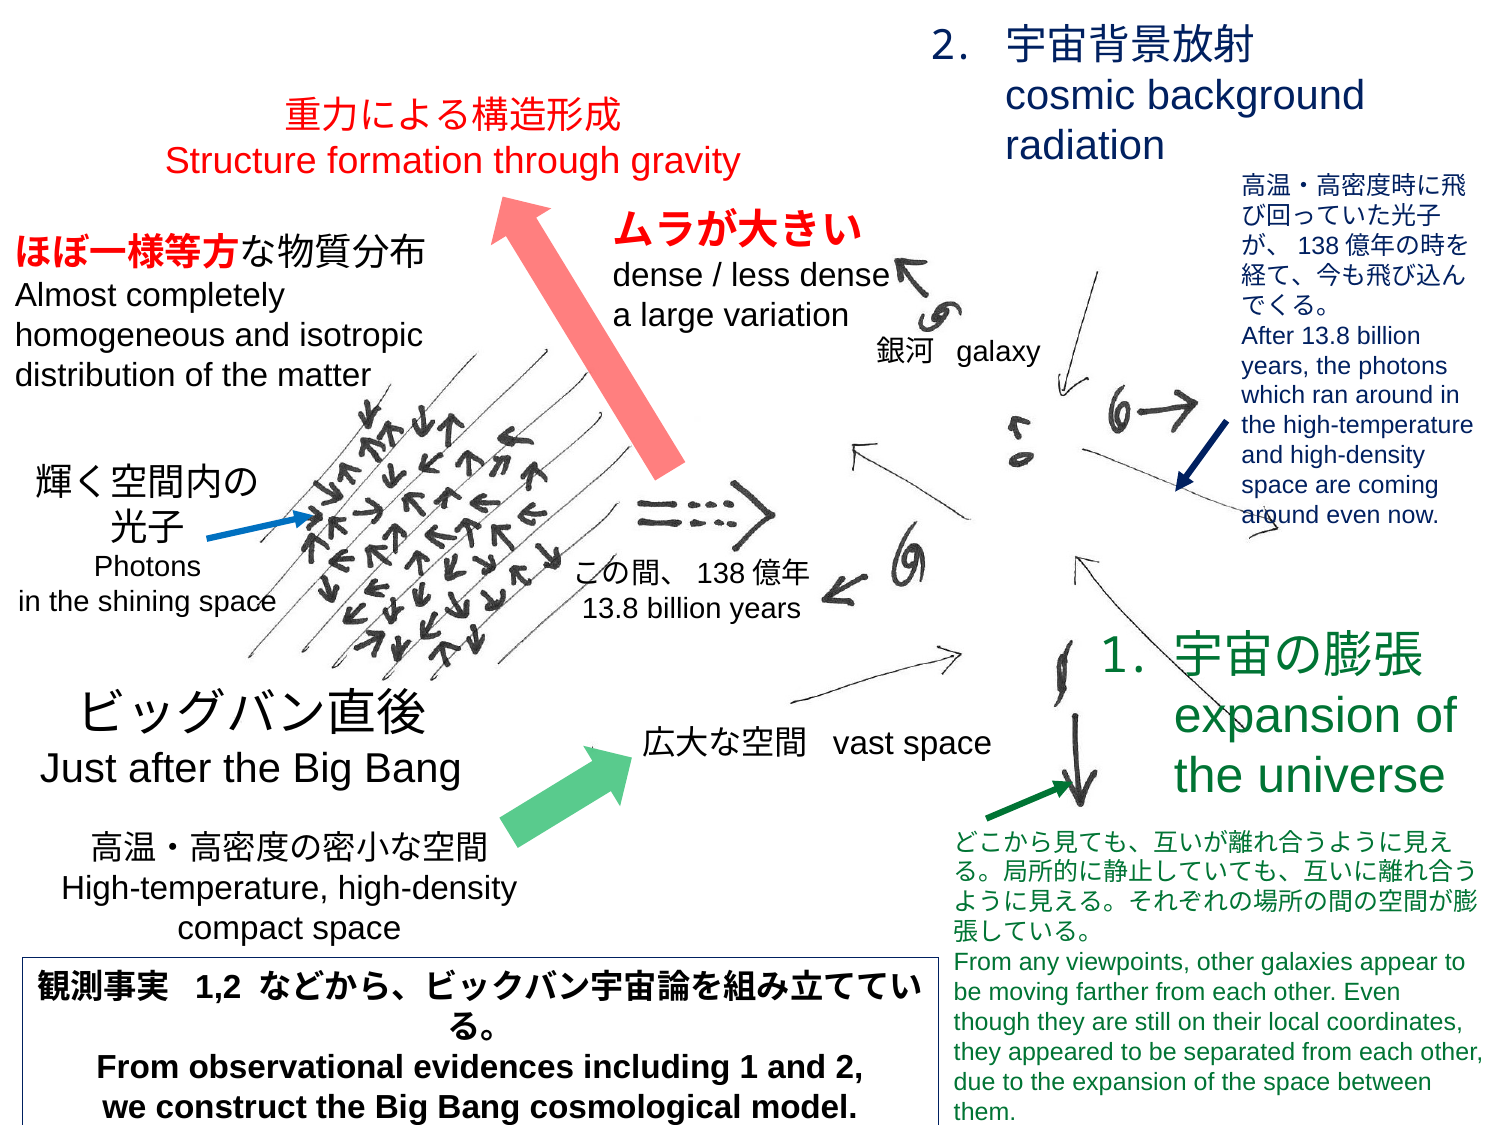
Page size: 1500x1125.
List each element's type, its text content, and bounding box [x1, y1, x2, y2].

text_box ムラが大きい dense / less dense a large variation [597, 195, 906, 219]
text_box 重力による構造形成 Structure formation through gravity [149, 83, 757, 189]
picture [231, 220, 1383, 857]
text_box どこから見ても、互いが離れ合うように見える。局所的に静止していても、互いに離れ合うように見える。それぞれの場所の間の空間が膨張している。 From any viewpoints, other galaxies appear to be moving farther from each other. Even though they are still on their local coordinates, they appeared to be separated from each other, due to the expansion of the space between them. [938, 818, 1500, 1125]
text_box 宇宙の膨張 expansion of the universe [1387, 615, 1500, 811]
text_box 宇宙背景放射 cosmic background radiation [915, 10, 1410, 176]
text_box 高温・高密度の密小な空間 High-temperature, high-density compact space [29, 818, 550, 954]
text_box [495, 194, 554, 219]
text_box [1174, 420, 1227, 492]
text_box 観測事実 1,2 などから、ビックバン宇宙論を組み立てている。 From observational evidences including 1 and 2, we construct the Big Bang cosmological model. [22, 957, 939, 1125]
text_box ほぼ一様等方な物質分布 Almost completely homogeneous and isotropic distribution of the matter [0, 220, 230, 401]
text_box 輝く空間内の 光子 Photons in the shining space [0, 450, 226, 626]
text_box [206, 514, 314, 540]
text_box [985, 781, 1074, 819]
text_box 高温・高密度時に飛び回っていた光子が、138億年の時を経て、今も飛び込んでくる。 After 13.8 billion years, the photons which ran around in the high-temperature and high-density space are coming around even now. [1226, 162, 1500, 537]
text_box ビッグバン直後 Just after the Big Bang [25, 673, 226, 798]
